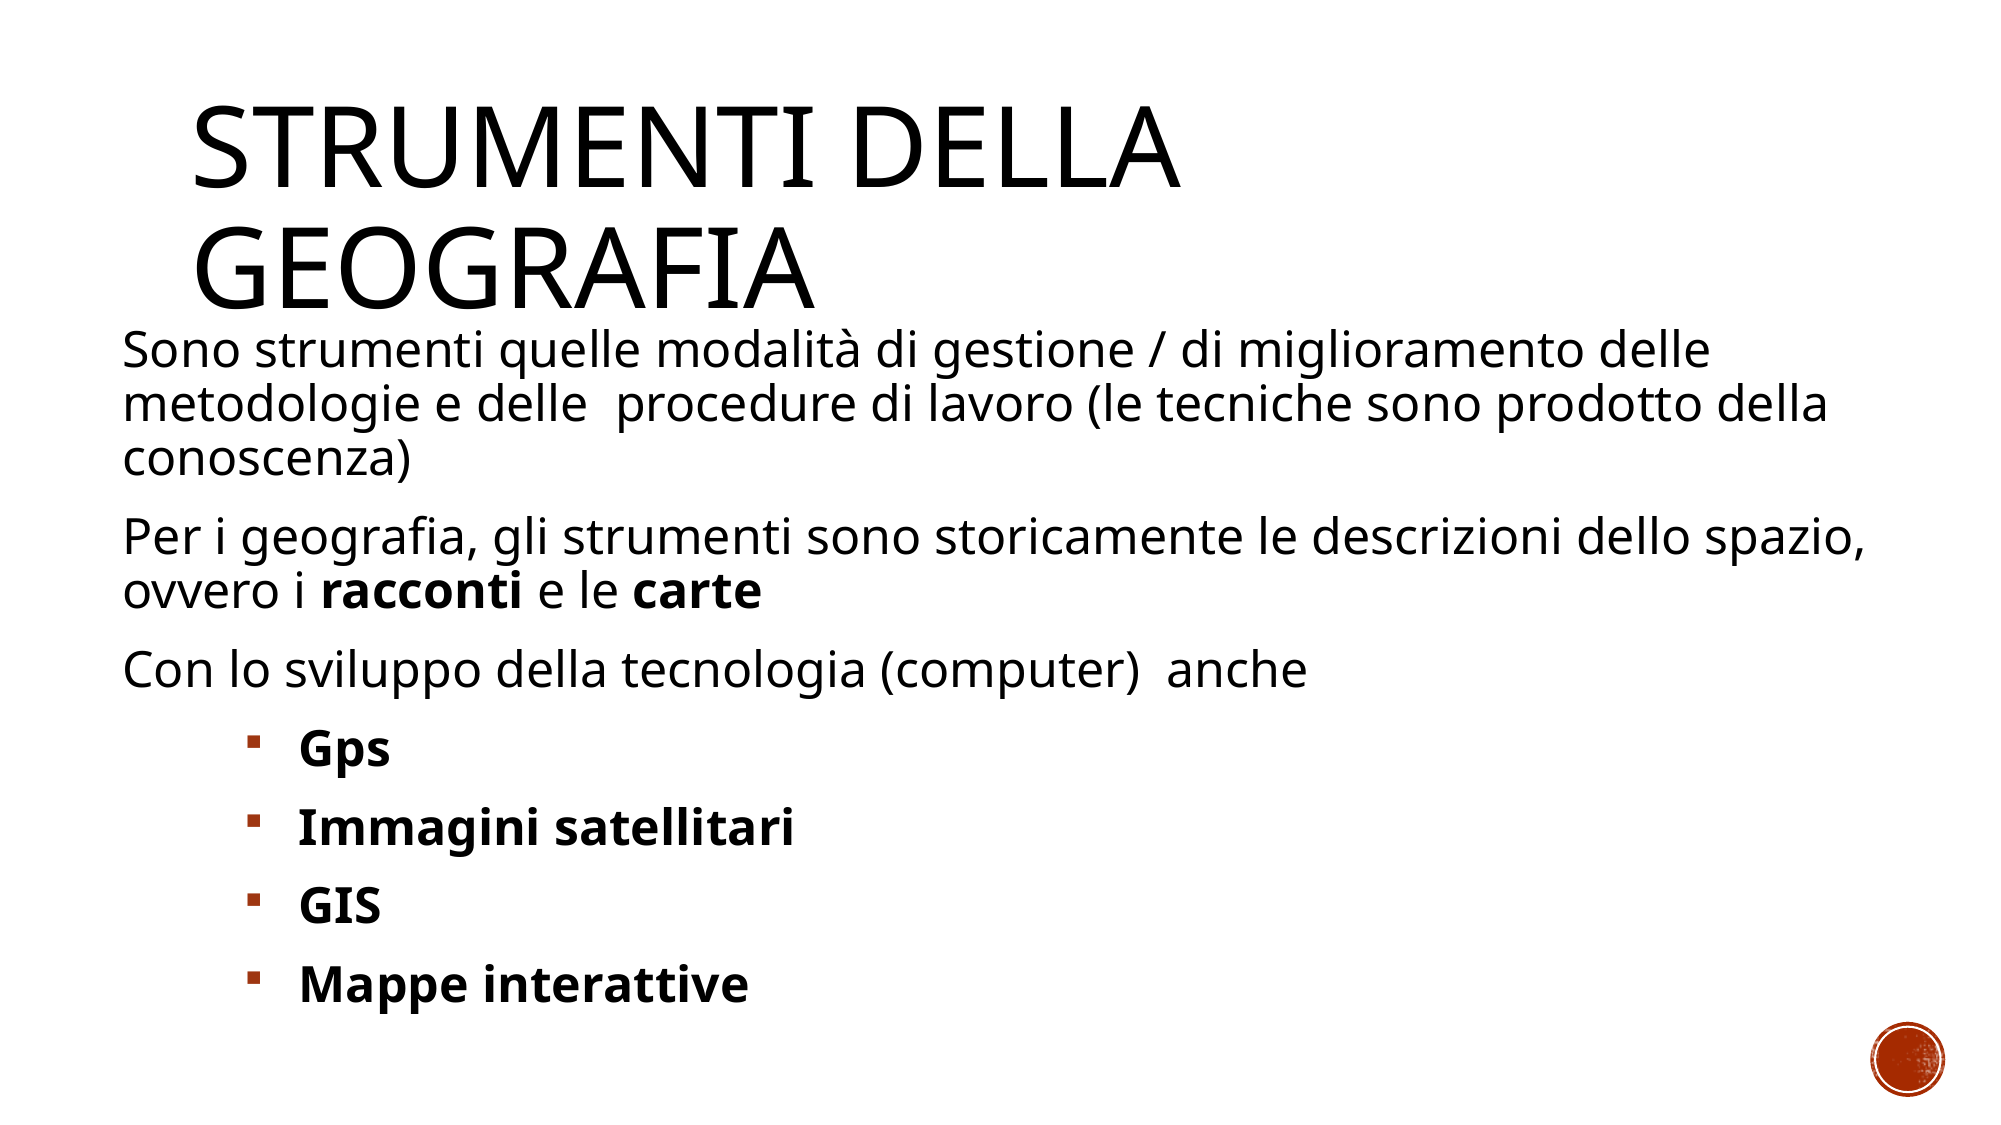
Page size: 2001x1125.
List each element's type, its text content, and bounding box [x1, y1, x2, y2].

list Sono strumenti quelle modalità di gestione / di miglioramento delle metodologie e delle procedure di lavoro (le tecniche sono prodotto della conoscenza) Per i geografia, gli strumenti sono storicamente le descrizioni dello spazio, ovvero i racconti e le carte Con lo sviluppo della tecnologia (computer) anche Gps Immagini satellitari GIS Mappe interattive [107, 316, 1946, 1044]
title Strumenti della geografia [175, 79, 1826, 316]
